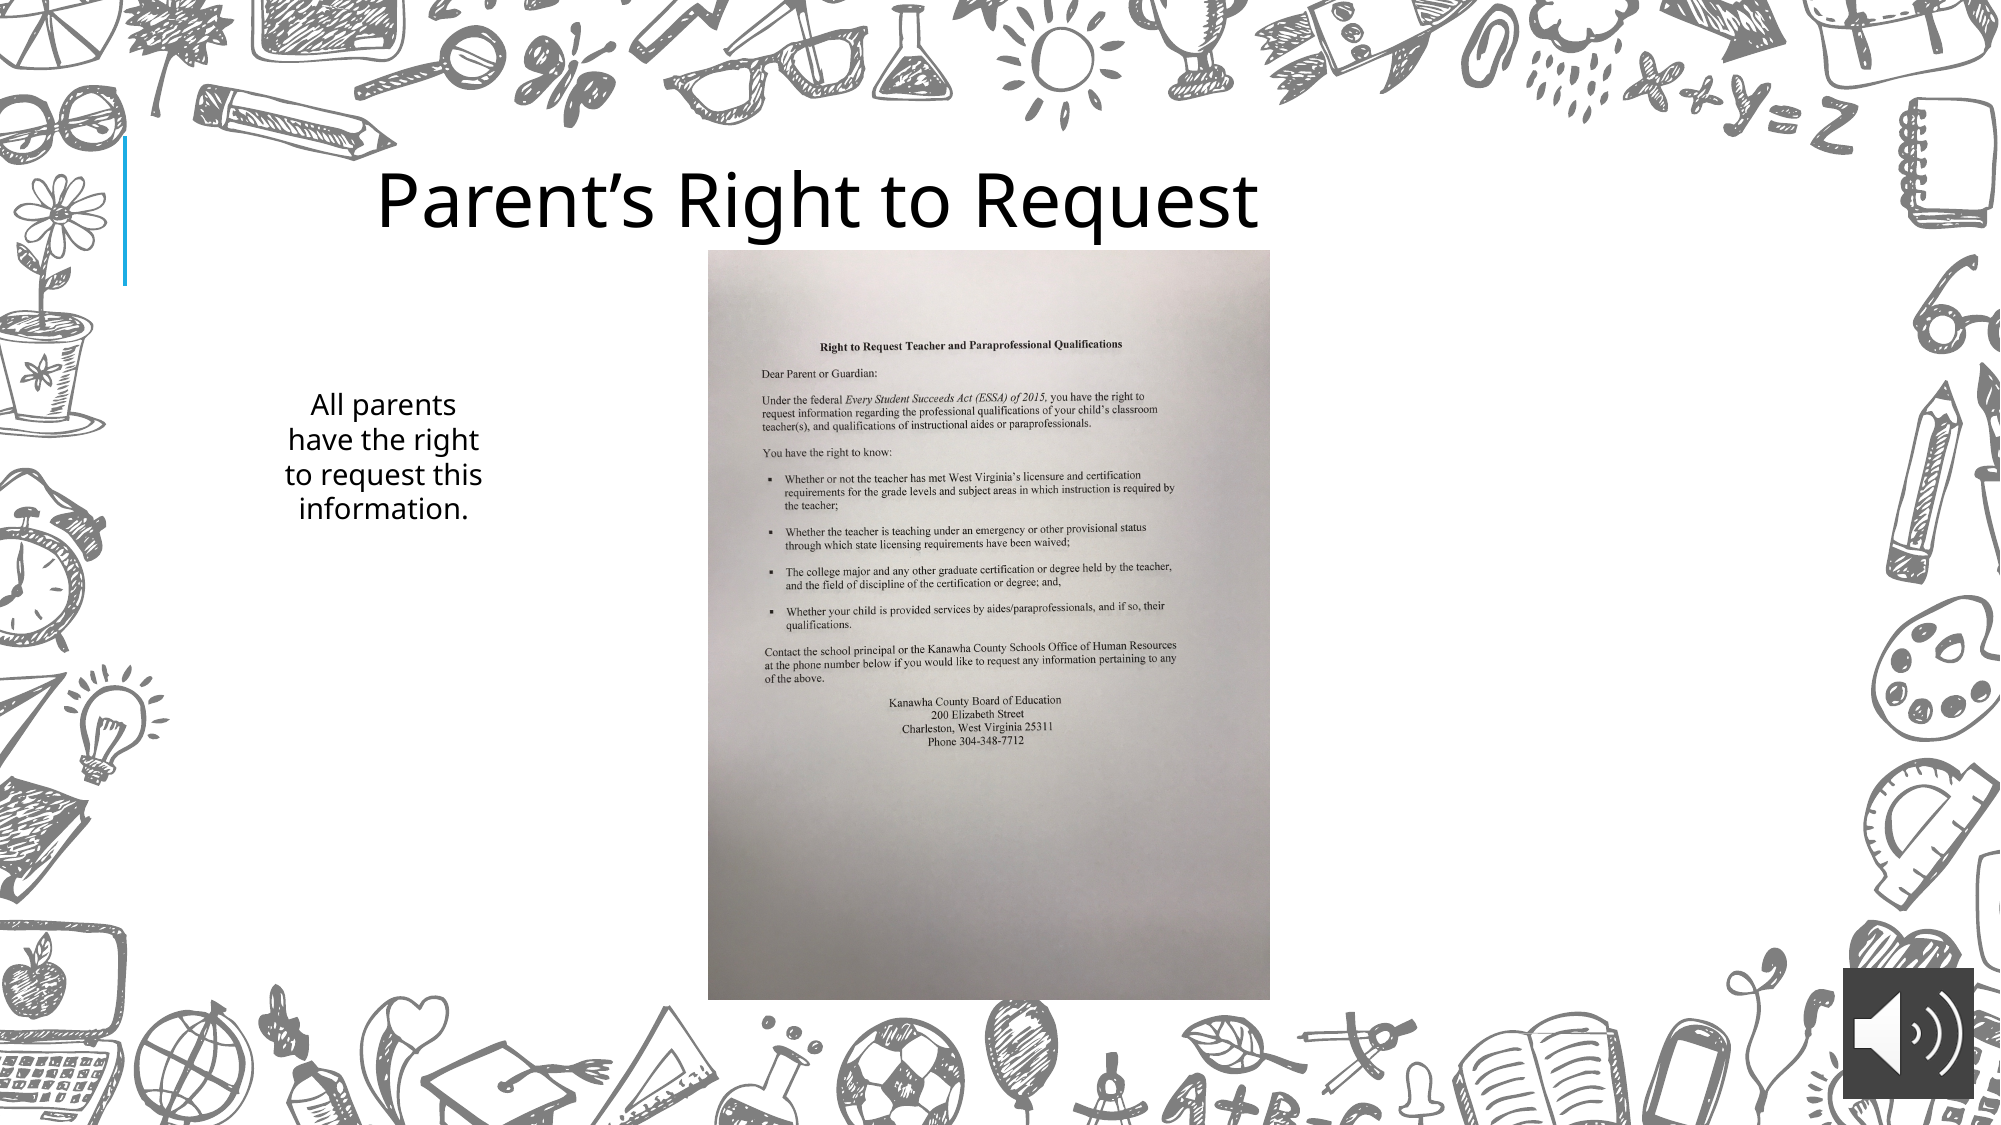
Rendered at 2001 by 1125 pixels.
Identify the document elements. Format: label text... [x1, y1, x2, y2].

text_box [836, 1017, 965, 1125]
text_box [258, 983, 363, 1125]
text_box [1602, 63, 1612, 82]
text_box [1987, 1076, 2000, 1097]
text_box [1723, 74, 1772, 138]
text_box [984, 1007, 1059, 1125]
text_box [1679, 75, 1724, 115]
text_box [1886, 1109, 1893, 1125]
text_box [1031, 26, 1095, 93]
text_box [1829, 1051, 1836, 1069]
text_box [786, 1026, 803, 1040]
text_box [1161, 1072, 1207, 1125]
text_box [1002, 80, 1026, 91]
text_box [42, 558, 56, 569]
text_box [260, 0, 398, 56]
text_box [1306, 1118, 1332, 1125]
text_box [1587, 80, 1596, 97]
text_box [101, 664, 110, 683]
text_box [1528, 0, 1640, 54]
text_box [1099, 40, 1126, 52]
text_box [871, 4, 953, 102]
text_box [1912, 254, 2000, 355]
text_box [1848, 1109, 1867, 1125]
text_box [1181, 1015, 1308, 1075]
text_box [34, 609, 43, 621]
text_box [192, 83, 398, 162]
text_box [1569, 65, 1580, 86]
text_box [67, 689, 82, 701]
text_box [1590, 53, 1599, 71]
text_box [1837, 144, 1854, 155]
text_box [1016, 6, 1035, 32]
text_box [996, 55, 1022, 67]
text_box [1060, 101, 1070, 132]
text_box [1622, 50, 1685, 113]
text_box [1553, 85, 1562, 107]
text_box [1254, 0, 1478, 106]
text_box [1614, 37, 1622, 55]
text_box [1970, 1115, 1994, 1125]
text_box [359, 995, 450, 1125]
text_box [0, 919, 128, 1125]
text_box [1087, 89, 1102, 111]
text_box [807, 1040, 824, 1055]
text_box [1072, 1052, 1149, 1125]
text_box [1099, 68, 1122, 80]
text_box [0, 506, 86, 653]
text_box [0, 775, 92, 905]
text_box [1769, 104, 1802, 119]
text_box [1600, 91, 1609, 106]
text_box [133, 999, 255, 1125]
text_box [1296, 1011, 1418, 1096]
text_box [1066, 0, 1079, 24]
text_box [570, 22, 581, 57]
text_box [484, 0, 497, 10]
text_box [1871, 595, 2000, 742]
text_box [546, 59, 579, 110]
text_box [1980, 983, 2000, 994]
text_box [1262, 1091, 1300, 1125]
text_box [1339, 1102, 1382, 1125]
text_box [1885, 380, 1963, 585]
text_box [1461, 3, 1520, 89]
text_box [1941, 1109, 1966, 1125]
text_box [10, 617, 15, 631]
text_box [139, 676, 153, 688]
text_box [1531, 50, 1541, 65]
text_box [1980, 1009, 2000, 1049]
text_box [1002, 24, 1026, 47]
text_box [1975, 849, 2000, 973]
text_box [1642, 1018, 1731, 1125]
text_box [620, 0, 632, 5]
text_box [147, 733, 160, 740]
text_box [1545, 54, 1554, 69]
text_box [952, 0, 1009, 32]
text_box [250, 0, 406, 63]
text_box [1043, 0, 1054, 24]
text_box [49, 587, 64, 592]
text_box [64, 706, 79, 714]
text_box [1922, 1109, 1933, 1125]
text_box [1898, 97, 1998, 230]
text_box [1768, 120, 1798, 135]
text_box [1863, 757, 2000, 912]
text_box [714, 1045, 811, 1125]
text_box [1214, 1084, 1260, 1125]
text_box [121, 664, 132, 683]
text_box [1556, 62, 1565, 76]
text_box [1536, 81, 1547, 101]
text_box [1810, 95, 1859, 144]
text_box [1582, 105, 1592, 125]
text_box [1024, 97, 1044, 122]
text_box [354, 25, 507, 101]
text_box [79, 685, 147, 786]
text_box [1451, 1011, 1632, 1125]
text_box [1659, 0, 1787, 64]
text_box [1086, 11, 1106, 32]
picture [708, 250, 1270, 1000]
text_box [590, 1005, 720, 1125]
text_box [1974, 362, 2000, 576]
text_box [1802, 0, 1999, 90]
text_box [0, 173, 108, 439]
text_box [78, 677, 91, 692]
text_box [151, 718, 170, 724]
text_box [1690, 0, 1704, 23]
text_box [428, 0, 462, 22]
text_box [1863, 934, 1891, 965]
text_box [0, 85, 127, 165]
text_box [0, 0, 235, 118]
picture [1841, 966, 1976, 1101]
text_box [148, 694, 165, 705]
text_box [1874, 1109, 1884, 1125]
text_box [524, 0, 560, 11]
text_box Parent’s Right to Request [360, 144, 1837, 250]
text_box [1160, 0, 1167, 10]
text_box [663, 0, 869, 126]
text_box [1568, 99, 1577, 118]
text_box [420, 1040, 614, 1125]
text_box [761, 1015, 776, 1030]
text_box [1128, 0, 1248, 101]
text_box [1827, 1075, 1847, 1125]
text_box [0, 672, 68, 769]
text_box [1978, 1095, 2000, 1116]
text_box [0, 467, 107, 562]
text_box [1726, 947, 1835, 1125]
text_box [580, 41, 617, 64]
text_box All parents have the right to request this information. [266, 370, 501, 541]
text_box [628, 0, 730, 64]
text_box [1849, 919, 1962, 965]
text_box [563, 71, 616, 128]
text_box [90, 670, 98, 685]
text_box [1526, 70, 1538, 88]
text_box [514, 35, 566, 106]
text_box [1398, 1061, 1445, 1125]
